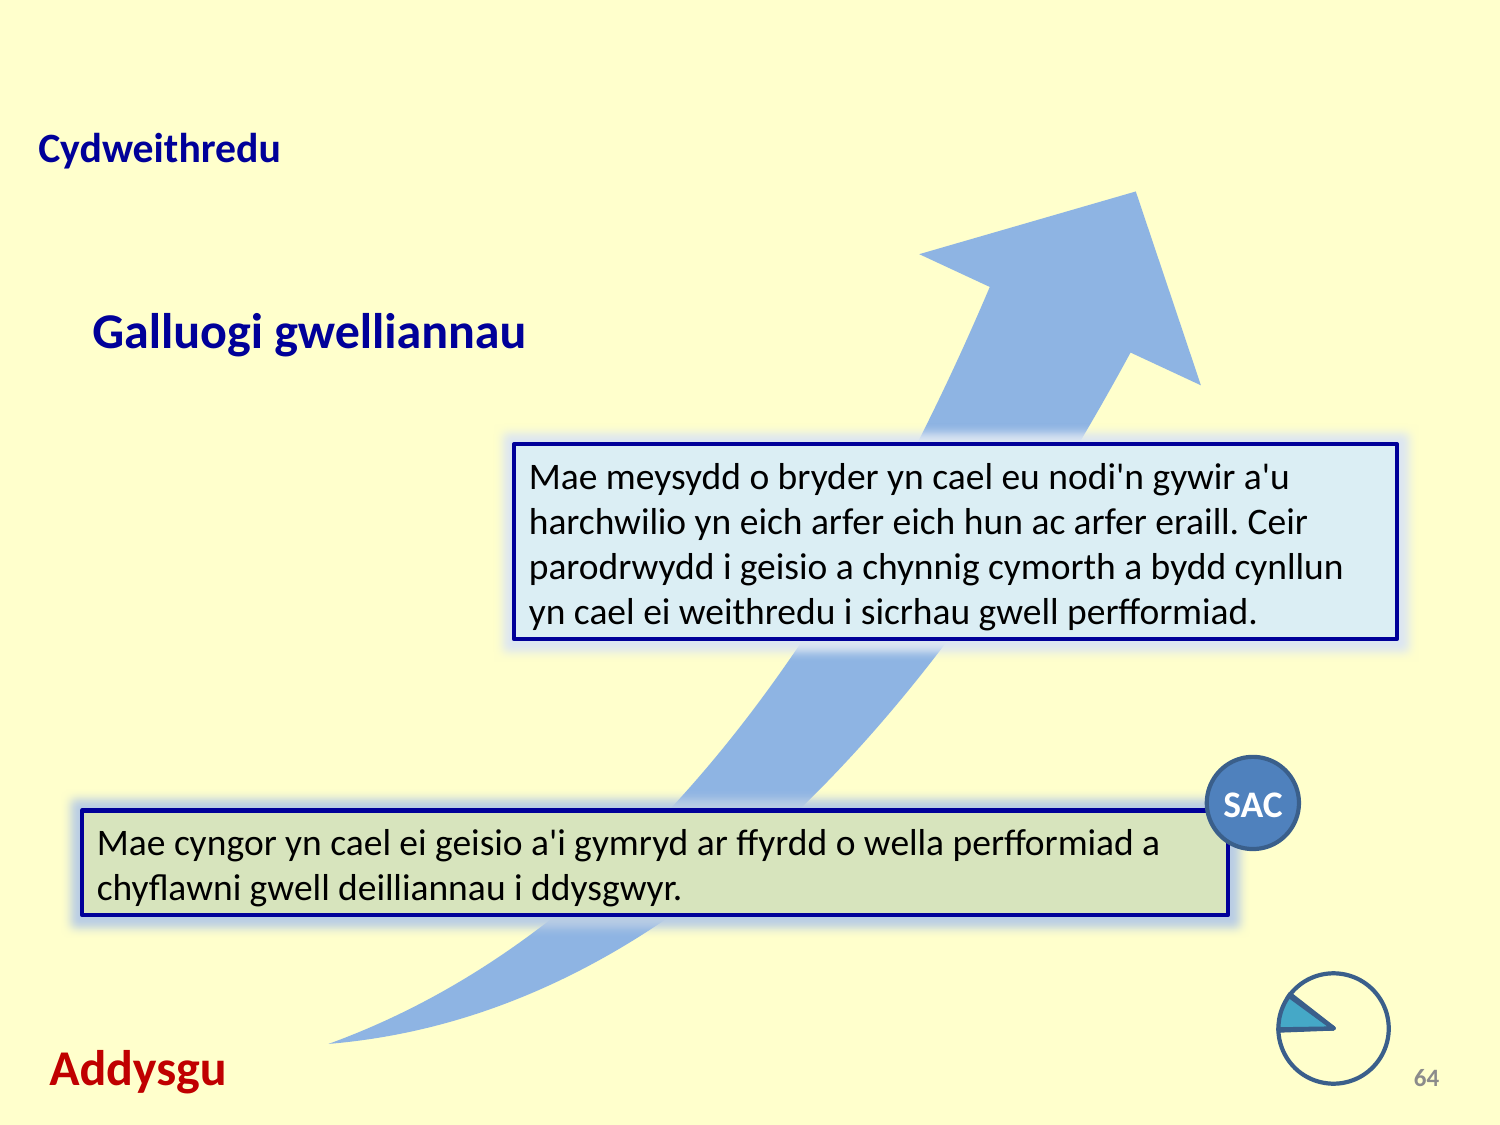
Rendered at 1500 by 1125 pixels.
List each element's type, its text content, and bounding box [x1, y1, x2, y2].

text_box [683, 658, 935, 794]
text_box Mae meysydd o bryder yn cael eu nodi'n gywir a'u harchwilio yn eich arfer eich hun ac arfer eraill. Ceir parodrwydd i geisio a chynnig cymorth a bydd cynllun yn cael ei weithredu i sicrhau gwell perfformiad. [514, 444, 1397, 640]
text_box Mae cyngor yn cael ei geisio a'i gymryd ar ffyrdd o wella perfformiad a chyflawni gwell deilliannau i ddysgwyr. [82, 810, 1228, 916]
text_box Galluogi gwelliannau [77, 291, 1003, 367]
text_box SAC [1204, 754, 1302, 852]
text_box Cydweithredu [23, 113, 1377, 179]
slide_number 64 [1104, 1046, 1455, 1107]
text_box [1277, 972, 1390, 1084]
text_box Addysgu [34, 1028, 573, 1104]
text_box [368, 936, 641, 1028]
text_box [919, 191, 1201, 428]
